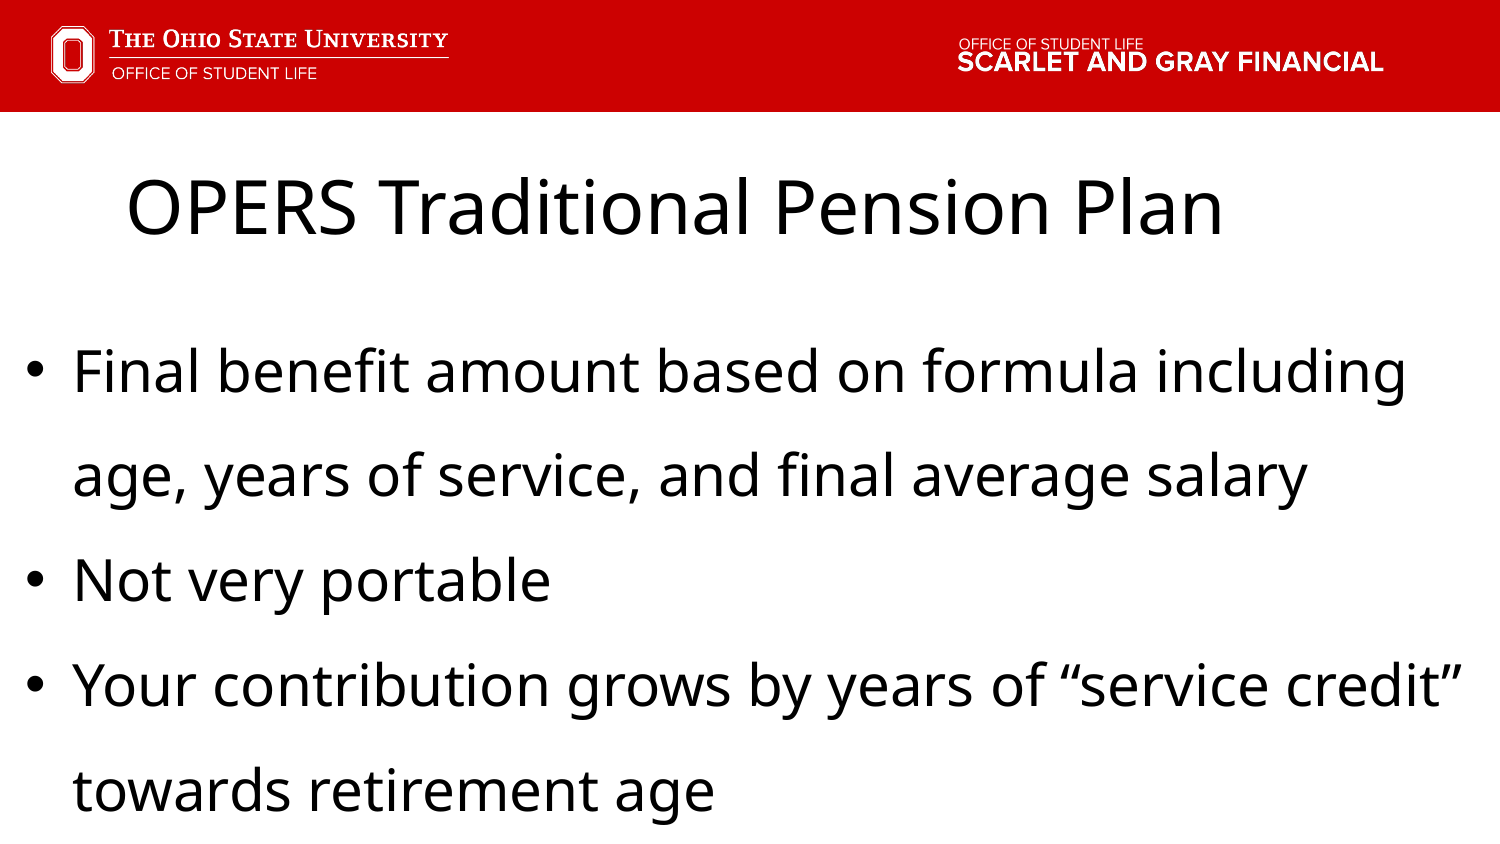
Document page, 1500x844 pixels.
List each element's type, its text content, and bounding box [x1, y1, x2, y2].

text_box Final benefit amount based on formula including age, years of service, and final average salary Not very portable Your contribution grows by years of “service credit” towards retirement age [10, 291, 1500, 844]
picture [954, 32, 1391, 79]
picture [0, 0, 511, 149]
text_box [515, 0, 1500, 112]
text_box OPERS Traditional Pension Plan [0, 152, 1391, 258]
